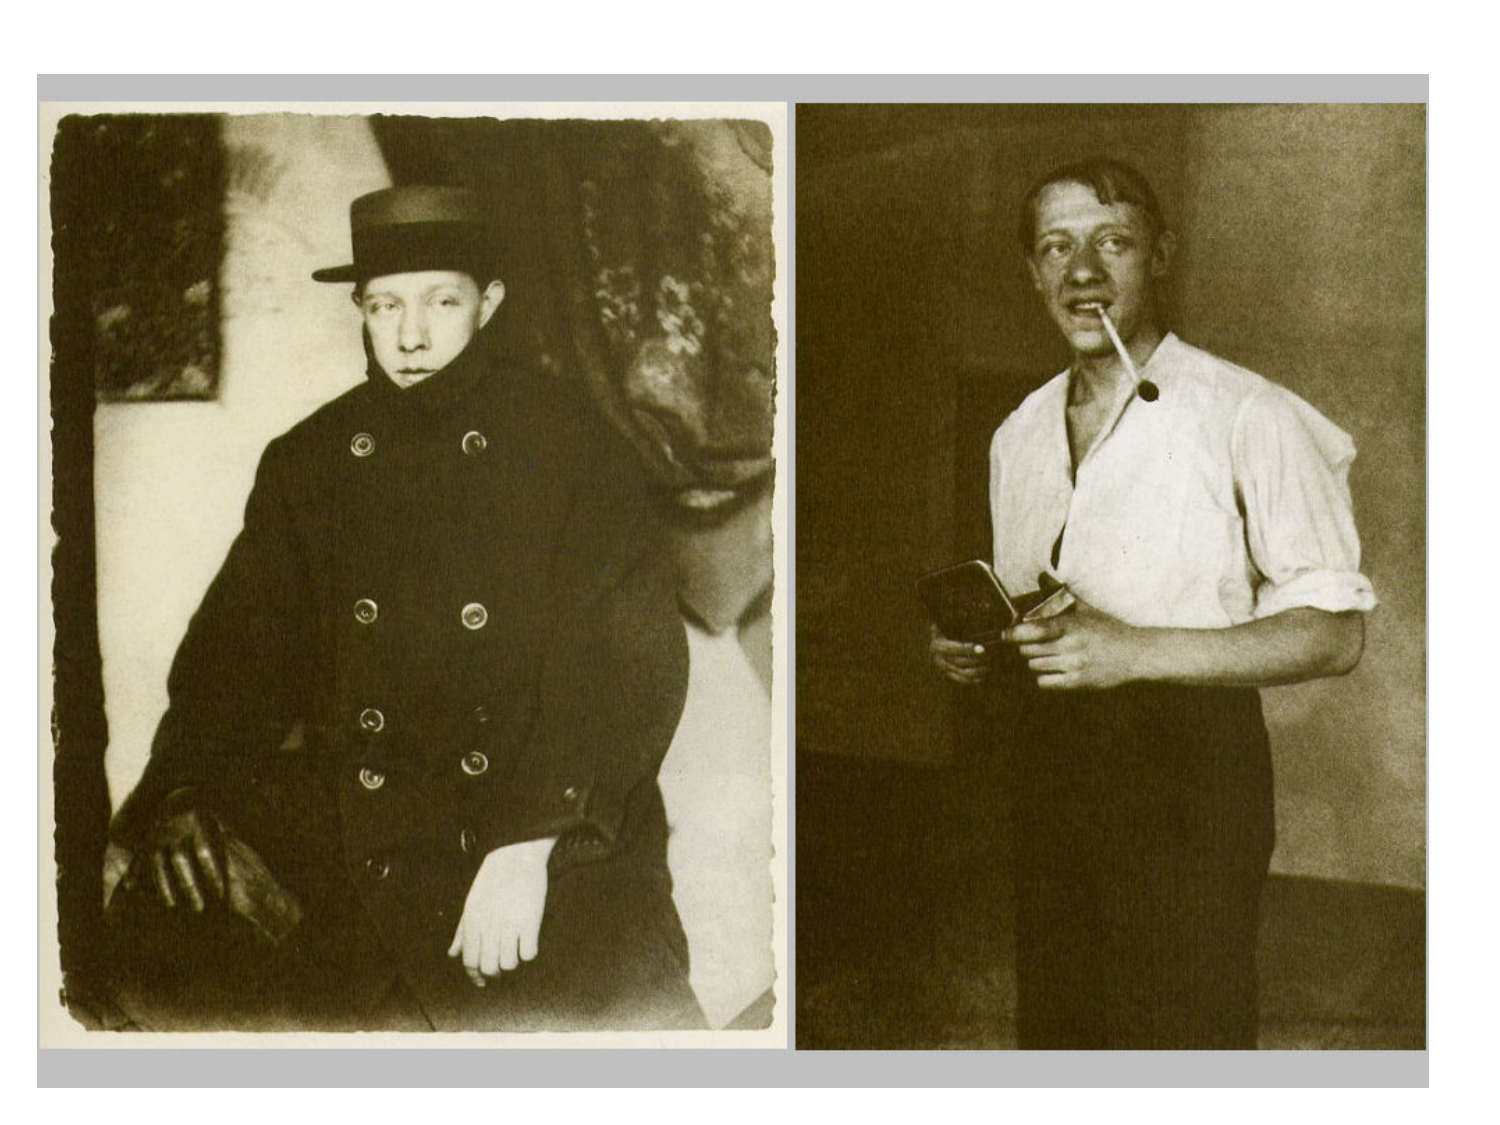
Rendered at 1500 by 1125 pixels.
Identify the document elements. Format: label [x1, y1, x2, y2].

picture [37, 74, 1429, 1088]
